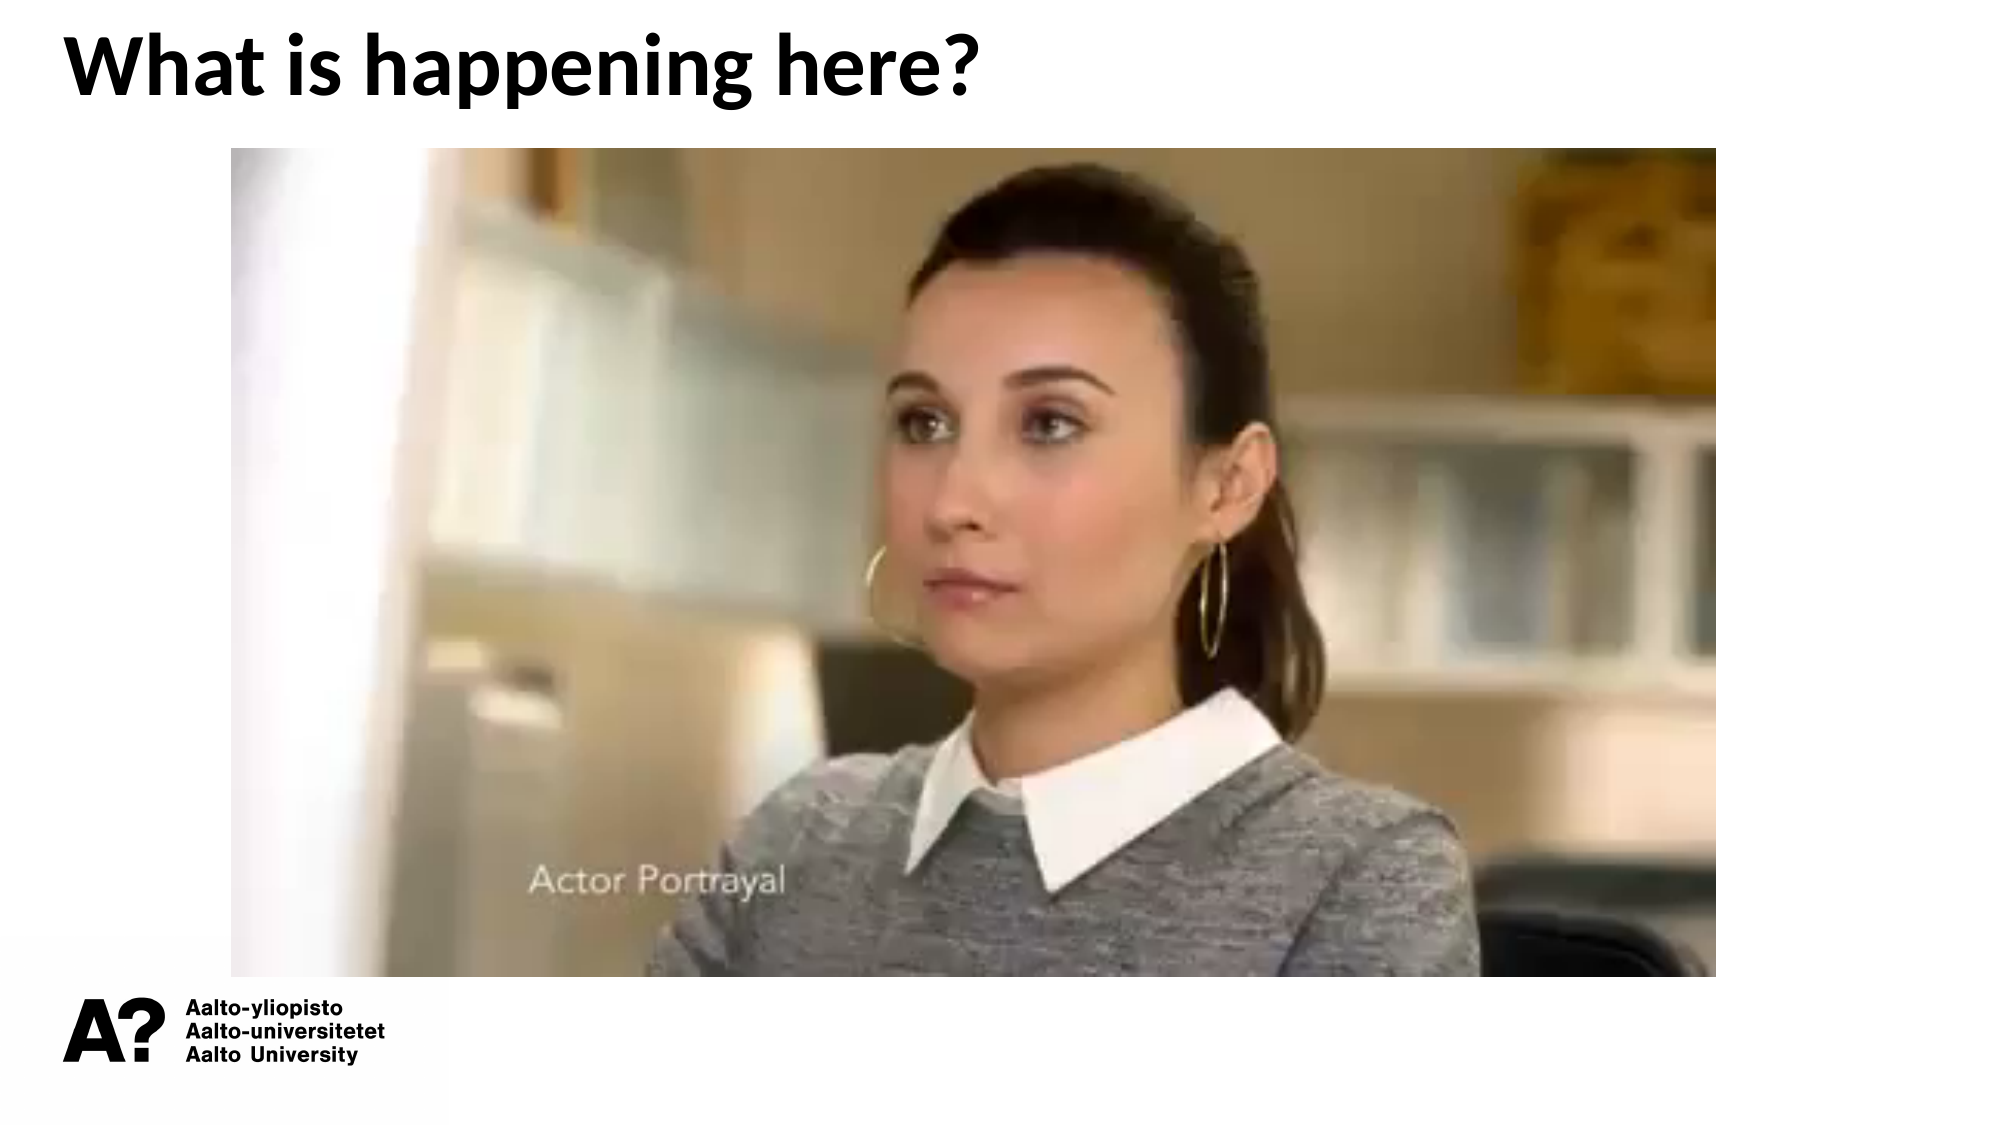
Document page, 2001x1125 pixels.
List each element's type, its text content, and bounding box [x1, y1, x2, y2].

picture [0, 936, 449, 1125]
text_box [230, 147, 1716, 978]
list What is happening here? [63, 6, 1922, 225]
